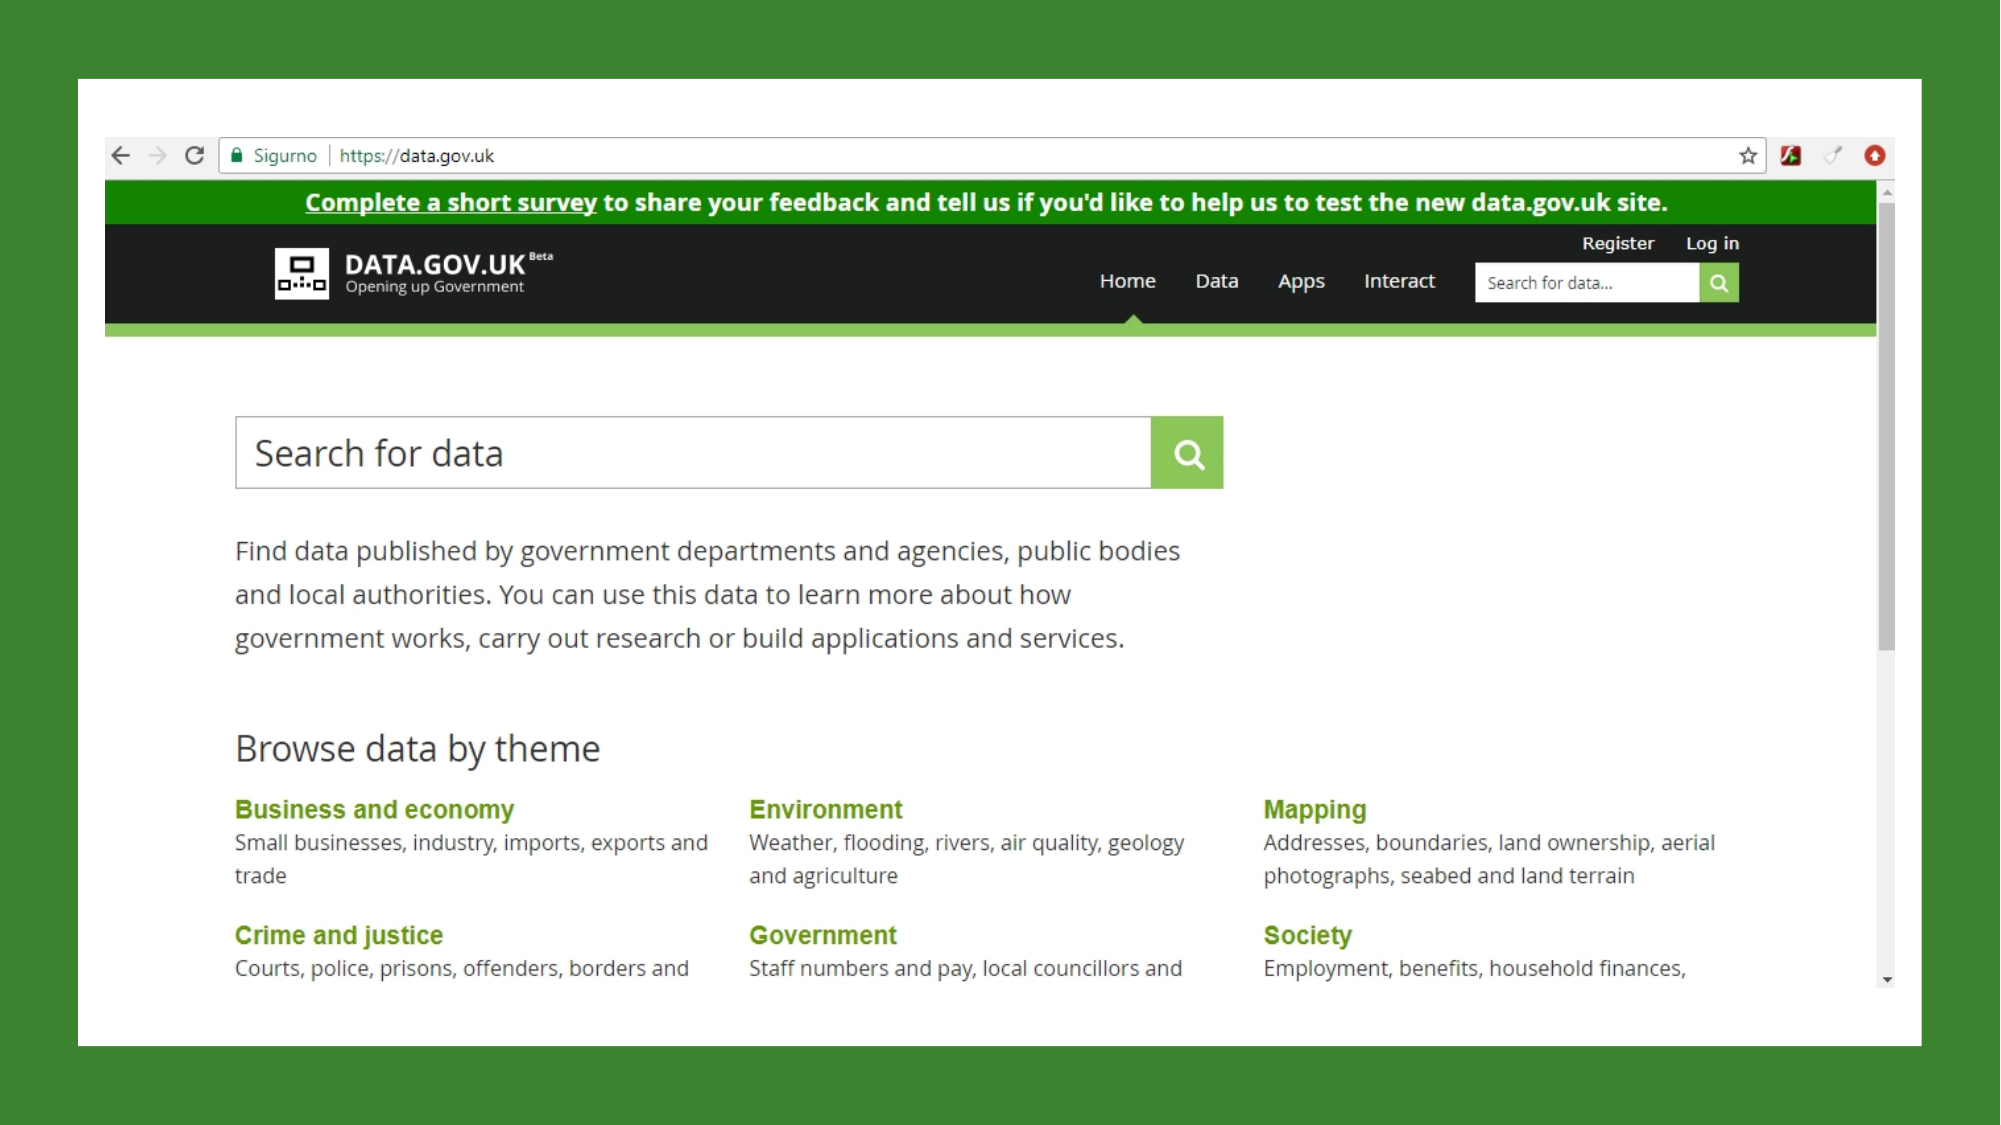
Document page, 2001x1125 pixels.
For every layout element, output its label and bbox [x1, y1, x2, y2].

text_box [0, 0, 2000, 1125]
text_box [77, 78, 1923, 1047]
list [105, 137, 1895, 988]
